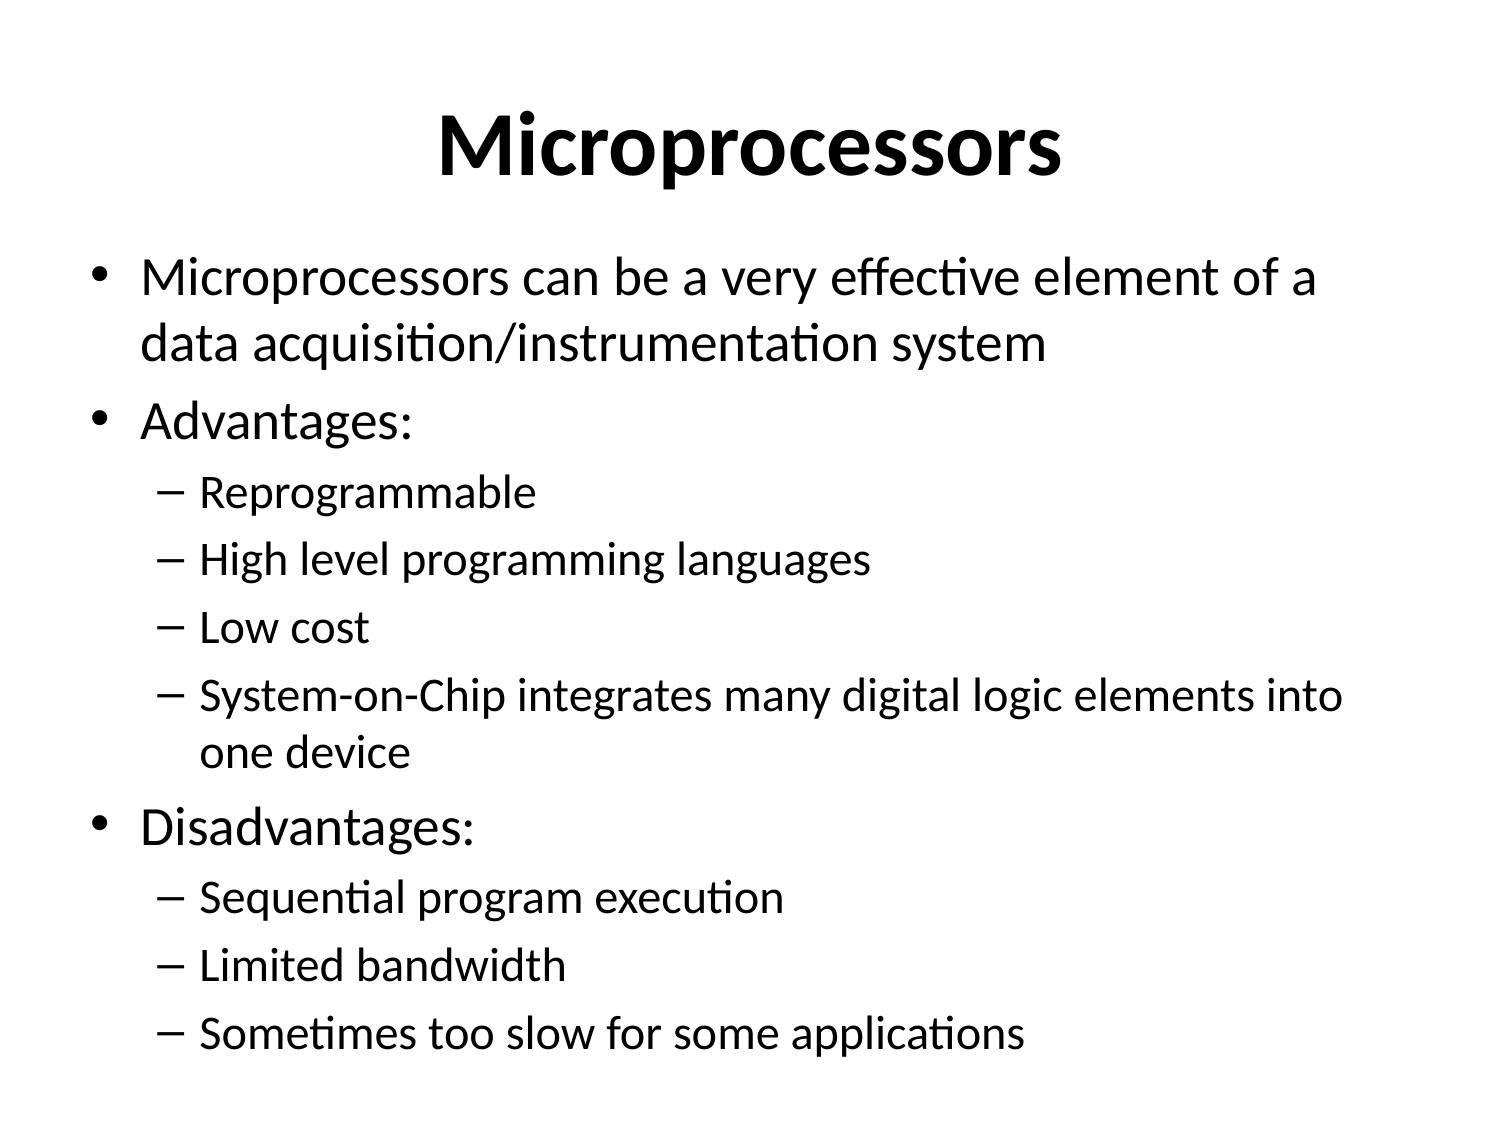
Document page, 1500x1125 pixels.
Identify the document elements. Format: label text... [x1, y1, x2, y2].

title Microprocessors [75, 45, 1425, 232]
list Microprocessors can be a very effective element of a data acquisition/instrumentation system Advantages: Reprogrammable High level programming languages Low cost System-on-Chip integrates many digital logic elements into one device Disadvantages: Sequential program execution Limited bandwidth Sometimes too slow for some applications [75, 232, 1425, 1075]
